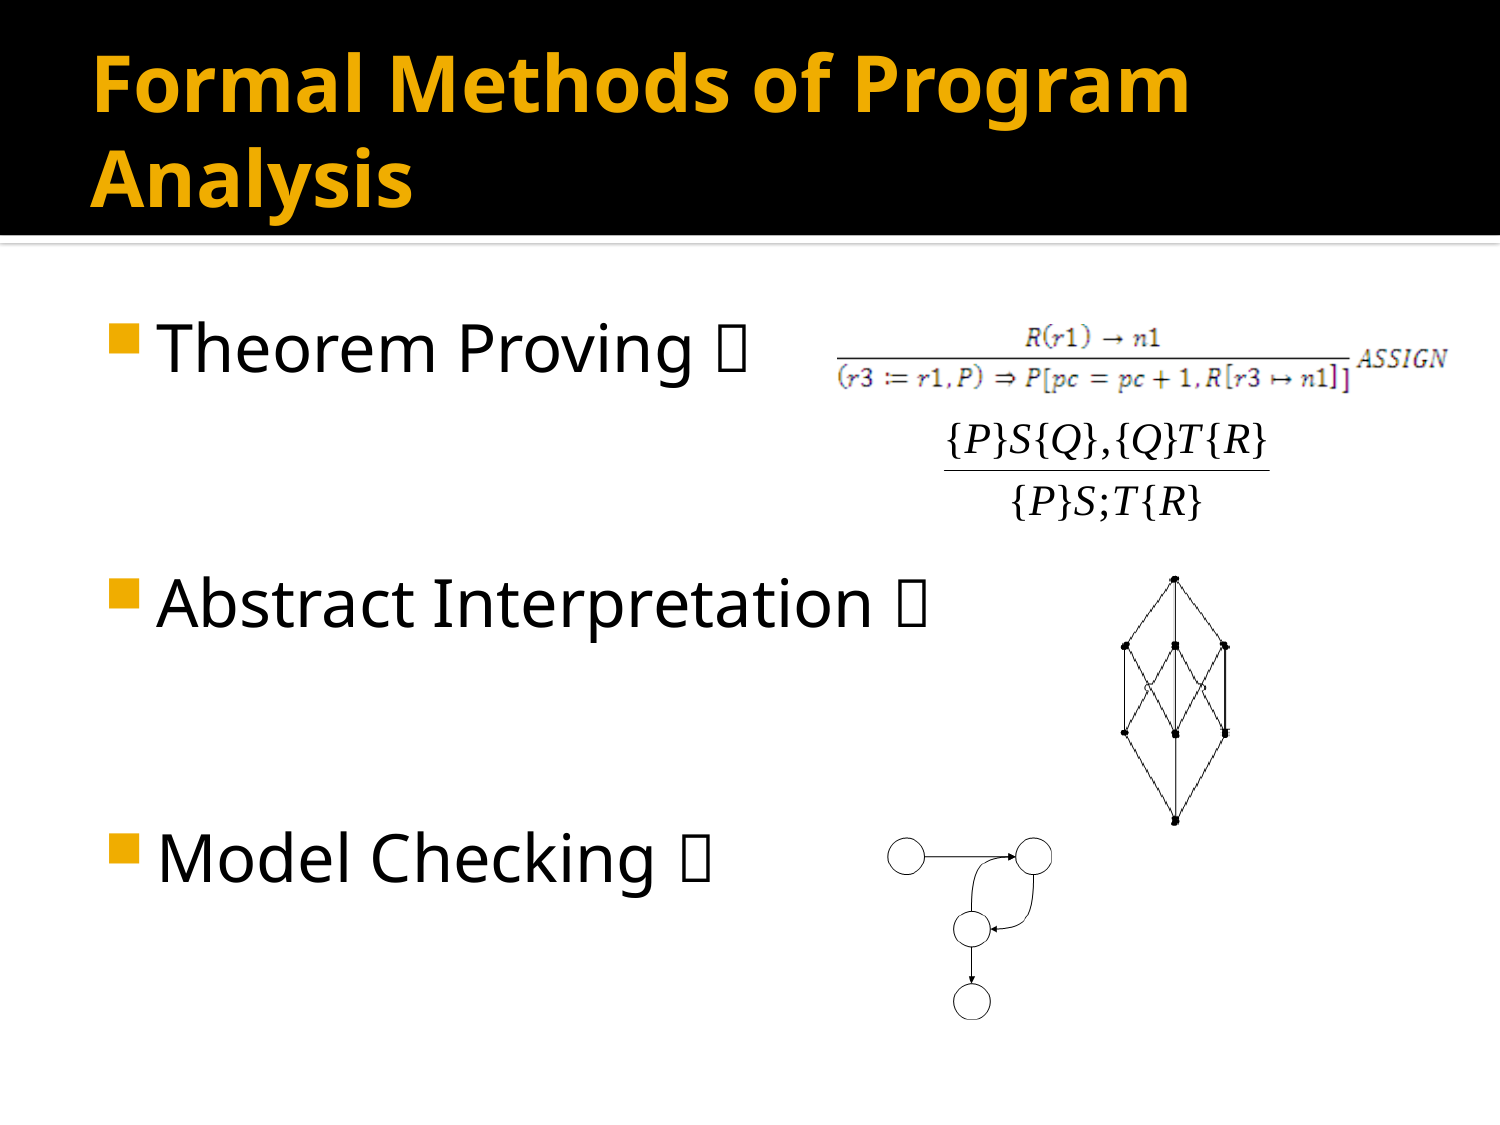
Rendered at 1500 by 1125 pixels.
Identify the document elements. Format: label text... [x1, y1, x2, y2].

picture [1112, 574, 1237, 826]
list Theorem Proving  Abstract Interpretation  Model Checking  [75, 291, 1425, 1050]
title Formal Methods of Program Analysis [75, 25, 1425, 231]
picture [837, 324, 1452, 396]
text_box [937, 412, 1278, 532]
picture [887, 837, 1052, 1020]
